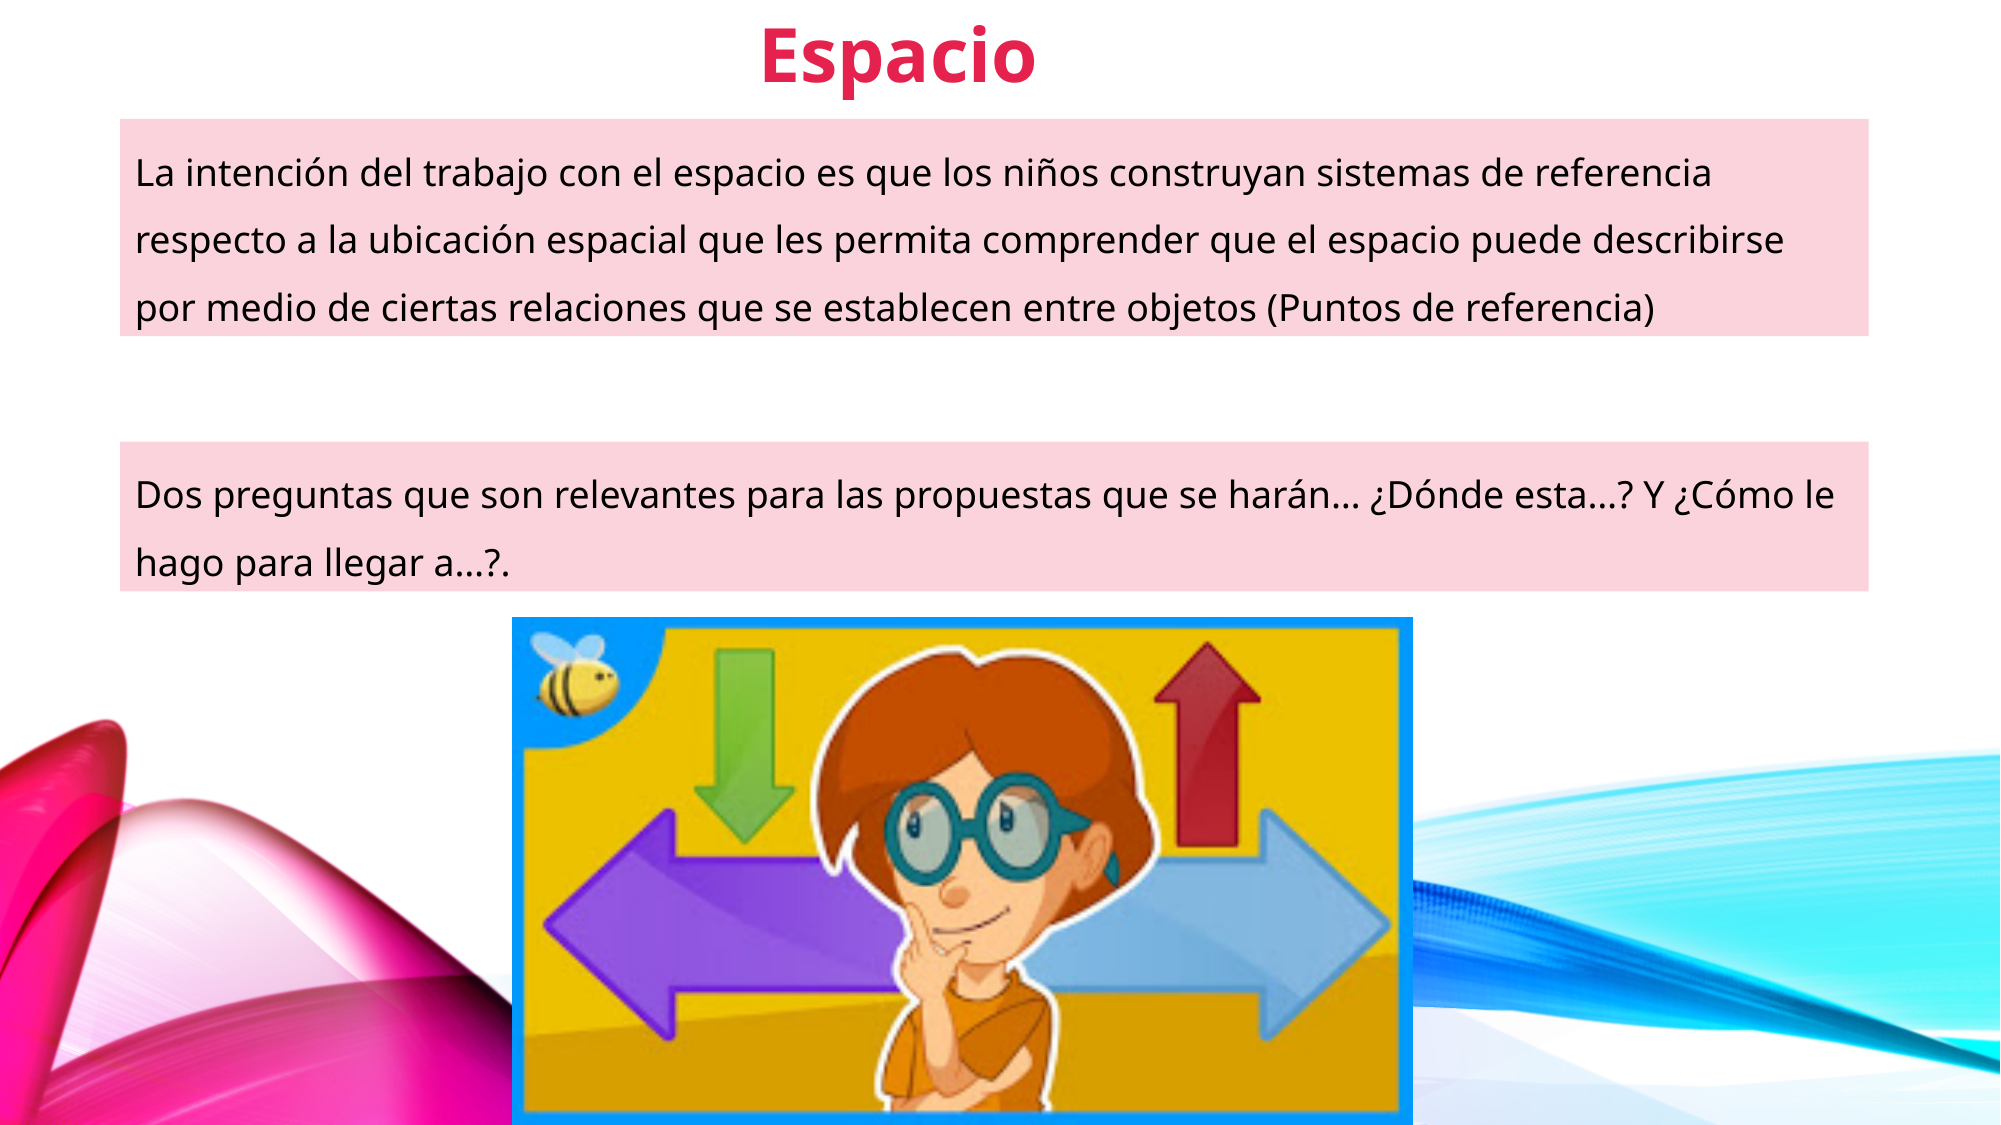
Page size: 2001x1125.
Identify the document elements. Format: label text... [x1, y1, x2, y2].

picture [0, 616, 2000, 1125]
text_box La intención del trabajo con el espacio es que los niños construyan sistemas de referencia respecto a la ubicación espacial que les permita comprender que el espacio puede describirse por medio de ciertas relaciones que se establecen entre objetos (Puntos de referencia) [120, 118, 1869, 337]
text_box Espacio [743, 0, 1340, 105]
text_box Dos preguntas que son relevantes para las propuestas que se harán… ¿Dónde esta…? Y ¿Cómo le hago para llegar a…?. [120, 441, 1869, 592]
picture [1795, 1003, 1806, 1008]
